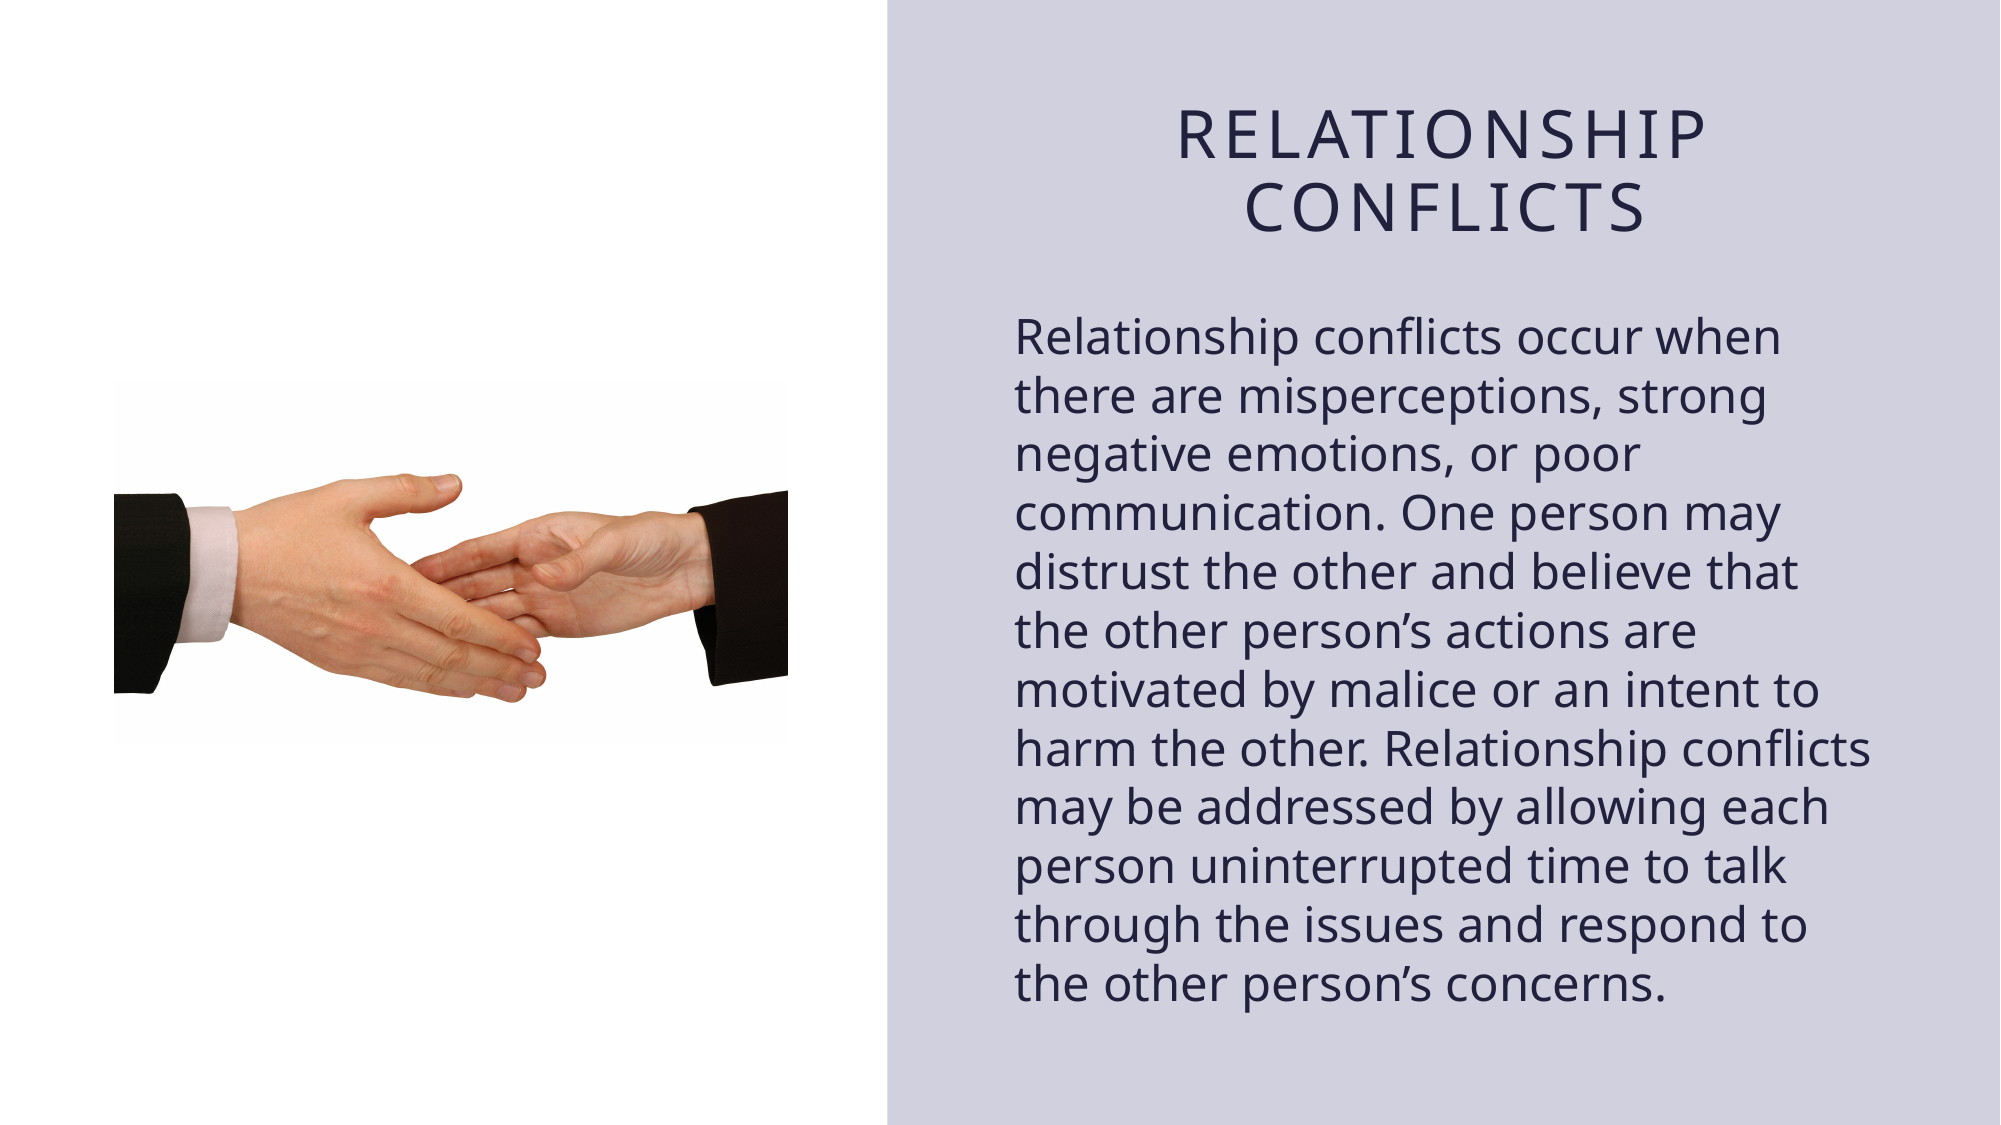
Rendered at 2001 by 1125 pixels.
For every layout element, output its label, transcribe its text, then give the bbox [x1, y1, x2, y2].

list Relationship conflicts occur when there are misperceptions, strong negative emotions, or poor communication. One person may distrust the other and believe that the other person’s actions are motivated by malice or an intent to harm the other. Relationship conflicts may be addressed by allowing each person uninterrupted time to talk through the issues and respond to the other person’s concerns. [999, 297, 1891, 1037]
picture [114, 381, 788, 744]
title Relationship conflicts [1002, 55, 1888, 253]
text_box [0, 0, 886, 1125]
text_box [886, 0, 2000, 1125]
